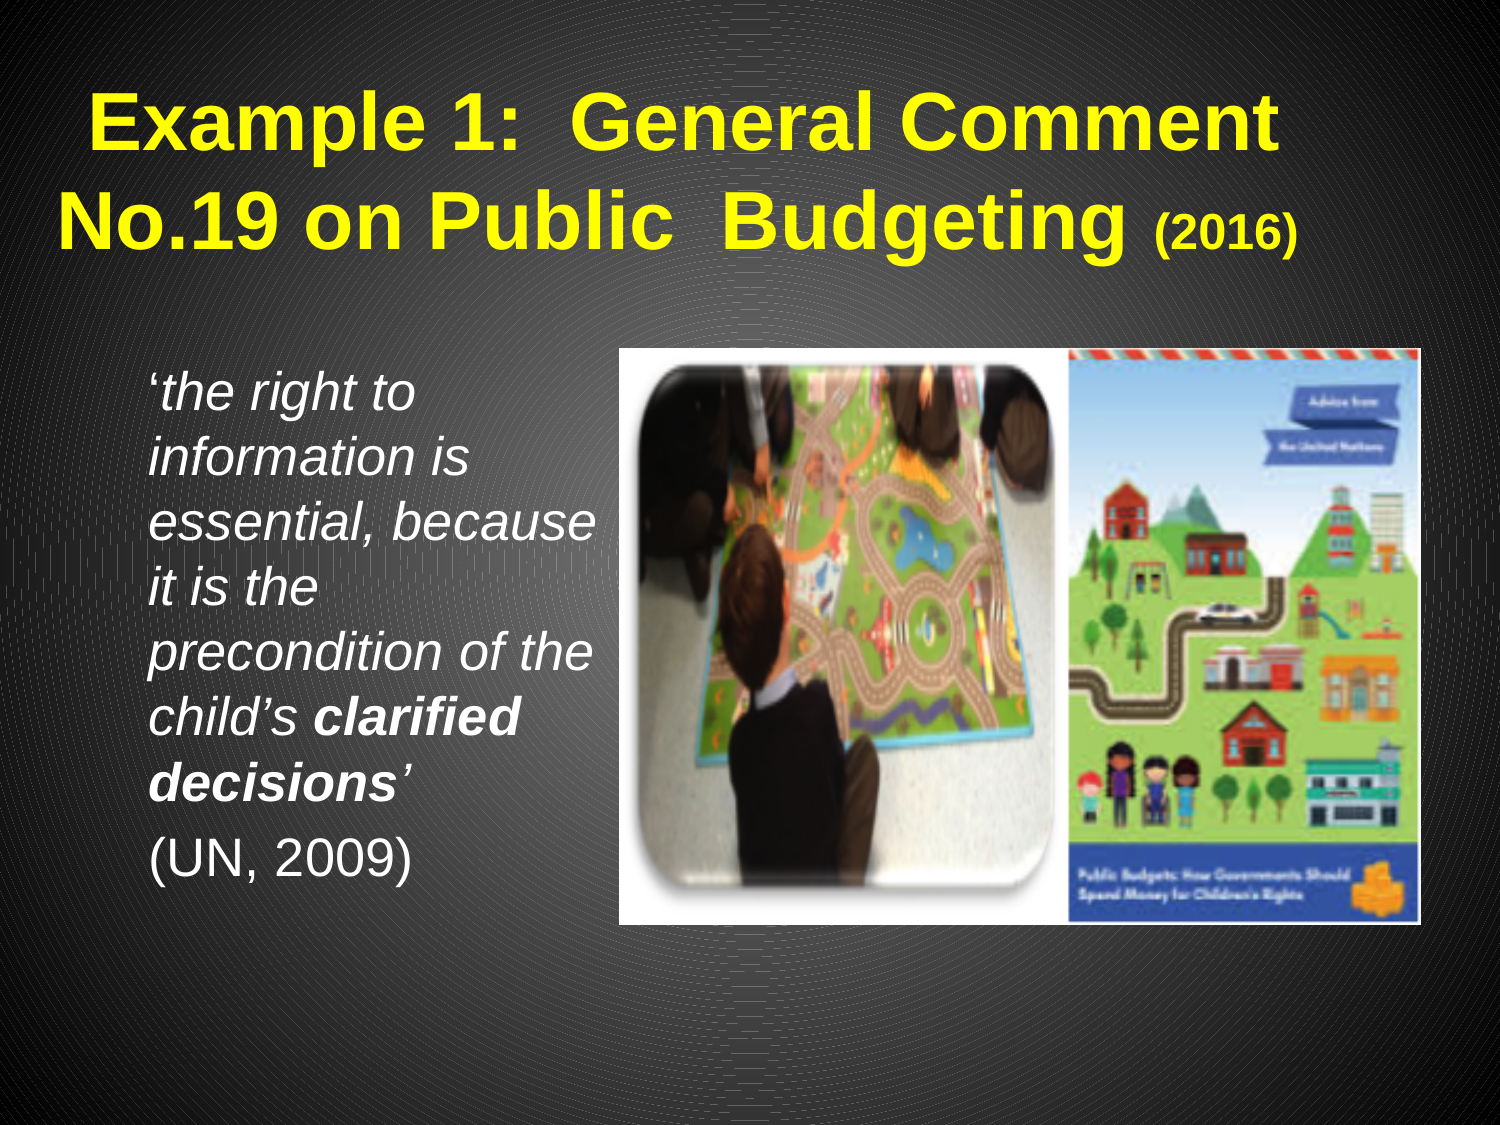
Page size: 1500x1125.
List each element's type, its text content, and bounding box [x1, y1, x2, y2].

title Example 1: General Comment No.19 on Public Budgeting (2016) [33, 24, 1337, 309]
list ‘the right to information is essential, because it is the precondition of the child’s clarified decisions’ (UN, 2009) [58, 257, 620, 1079]
picture [619, 348, 1422, 925]
text_box [708, 752, 1456, 1067]
